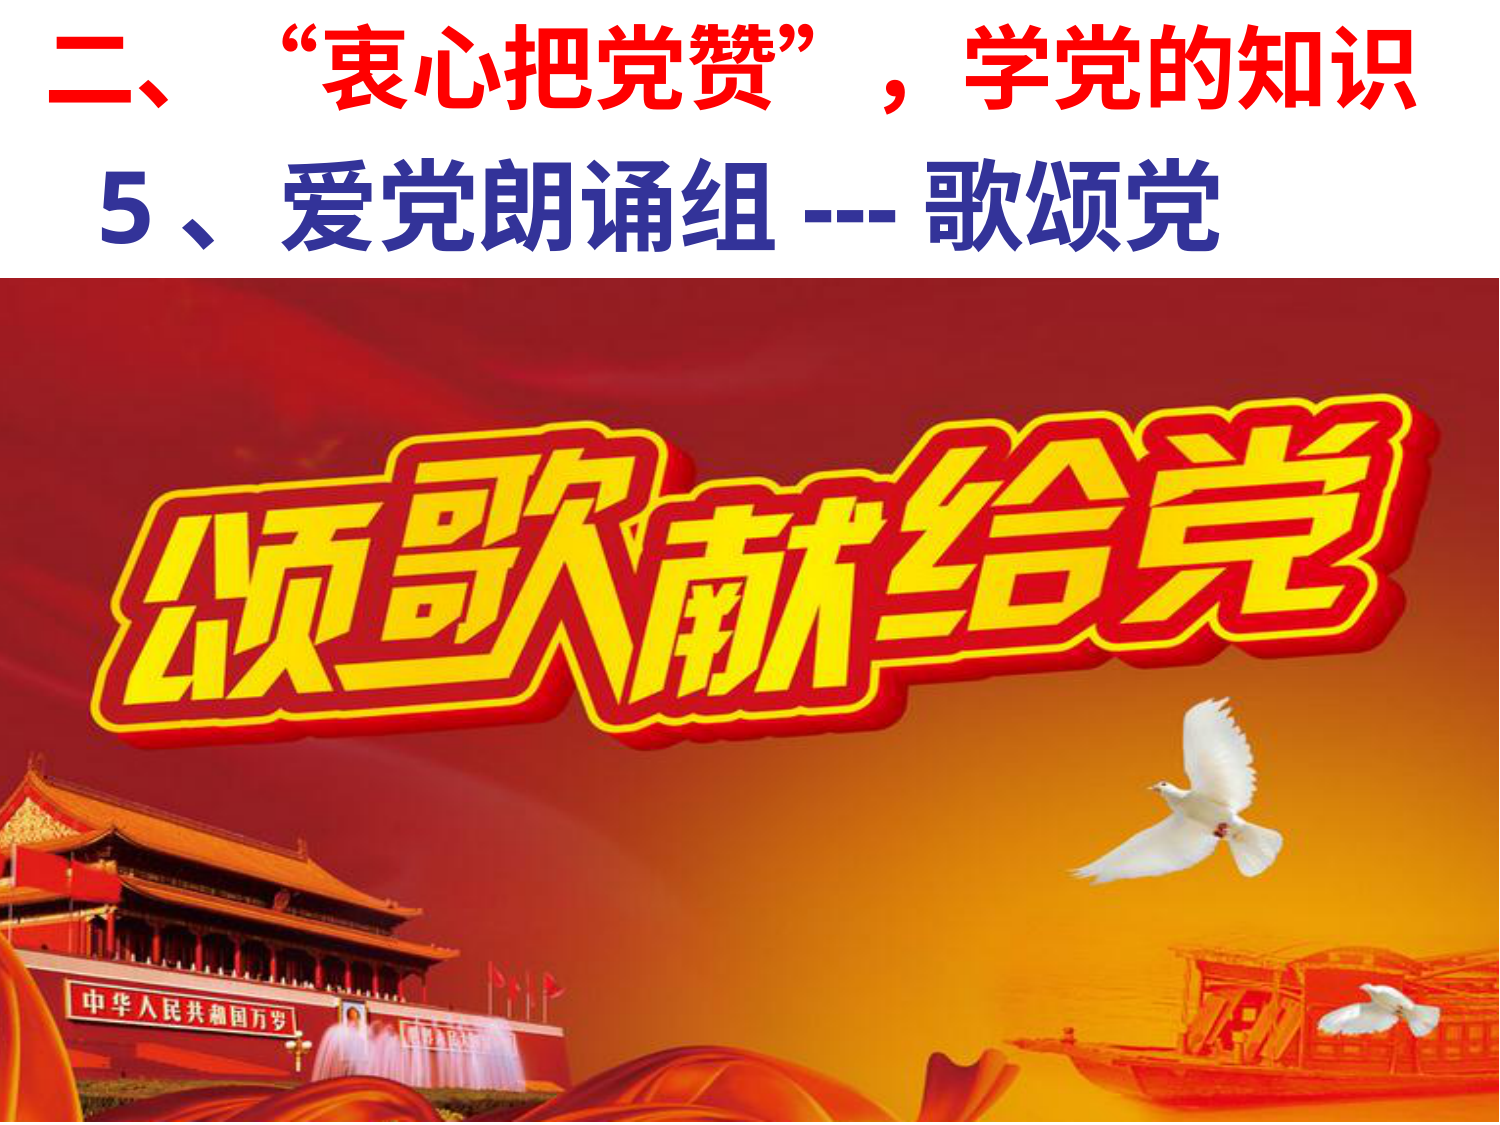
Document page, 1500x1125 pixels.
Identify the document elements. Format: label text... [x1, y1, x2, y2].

picture [0, 278, 1499, 1122]
list 5、爱党朗诵组---歌颂党 [82, 159, 1500, 280]
title 二、“衷心把党赞”，学党的知识 [29, 0, 1500, 160]
